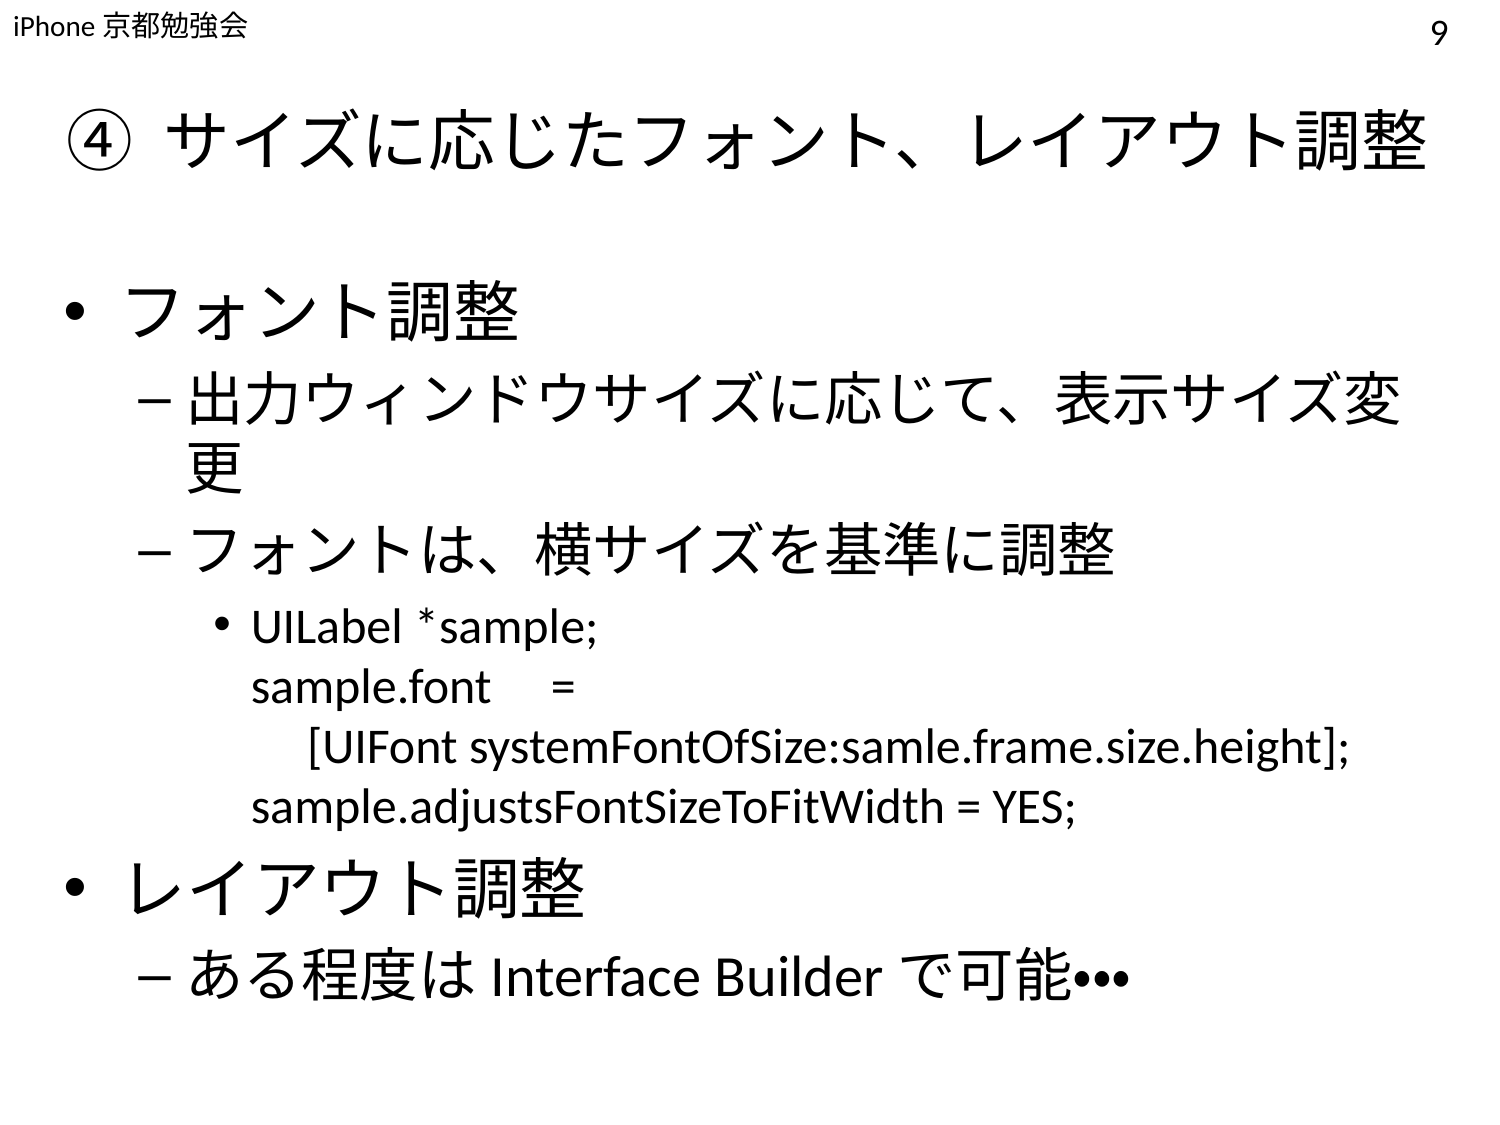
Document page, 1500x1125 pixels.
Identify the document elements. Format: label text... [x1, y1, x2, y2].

list フォント調整 出力ウィンドウサイズに応じて、表示サイズ変更 フォントは、横サイズを基準に調整 UILabel *sample; sample.font = [UIFont systemFontOfSize:samle.frame.size.height]; sample.adjustsFontSizeToFitWidth = YES; レイアウト調整 ある程度はInterface Builderで可能・・・ [48, 262, 1464, 1090]
slide_number 9 [1113, 0, 1464, 60]
title ④ サイズに応じたフォント、レイアウト調整 [48, 45, 1447, 233]
